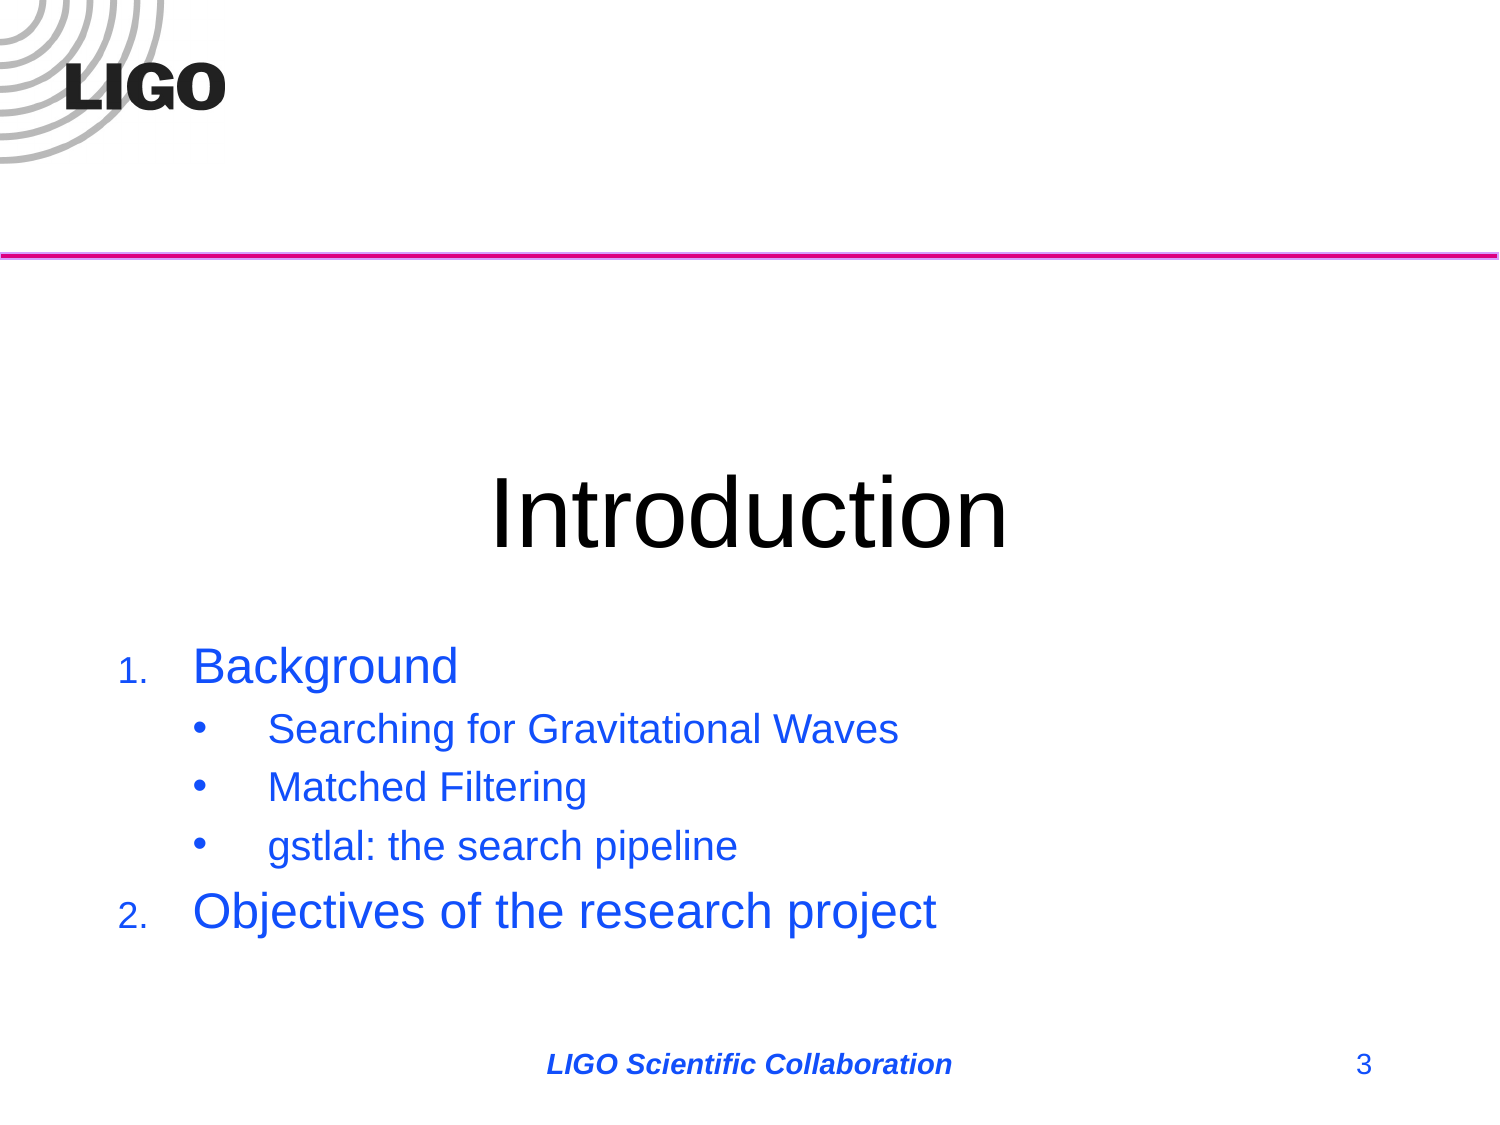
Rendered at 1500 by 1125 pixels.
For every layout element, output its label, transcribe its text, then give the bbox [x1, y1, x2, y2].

footer LIGO Scientific Collaboration [512, 1025, 988, 1100]
title Introduction [102, 280, 1397, 575]
slide_number 3 [1074, 1025, 1388, 1100]
picture [0, 0, 225, 164]
list Background Searching for Gravitational Waves Matched Filtering gstlal: the search pipeline Objectives of the research project [102, 626, 1397, 1000]
